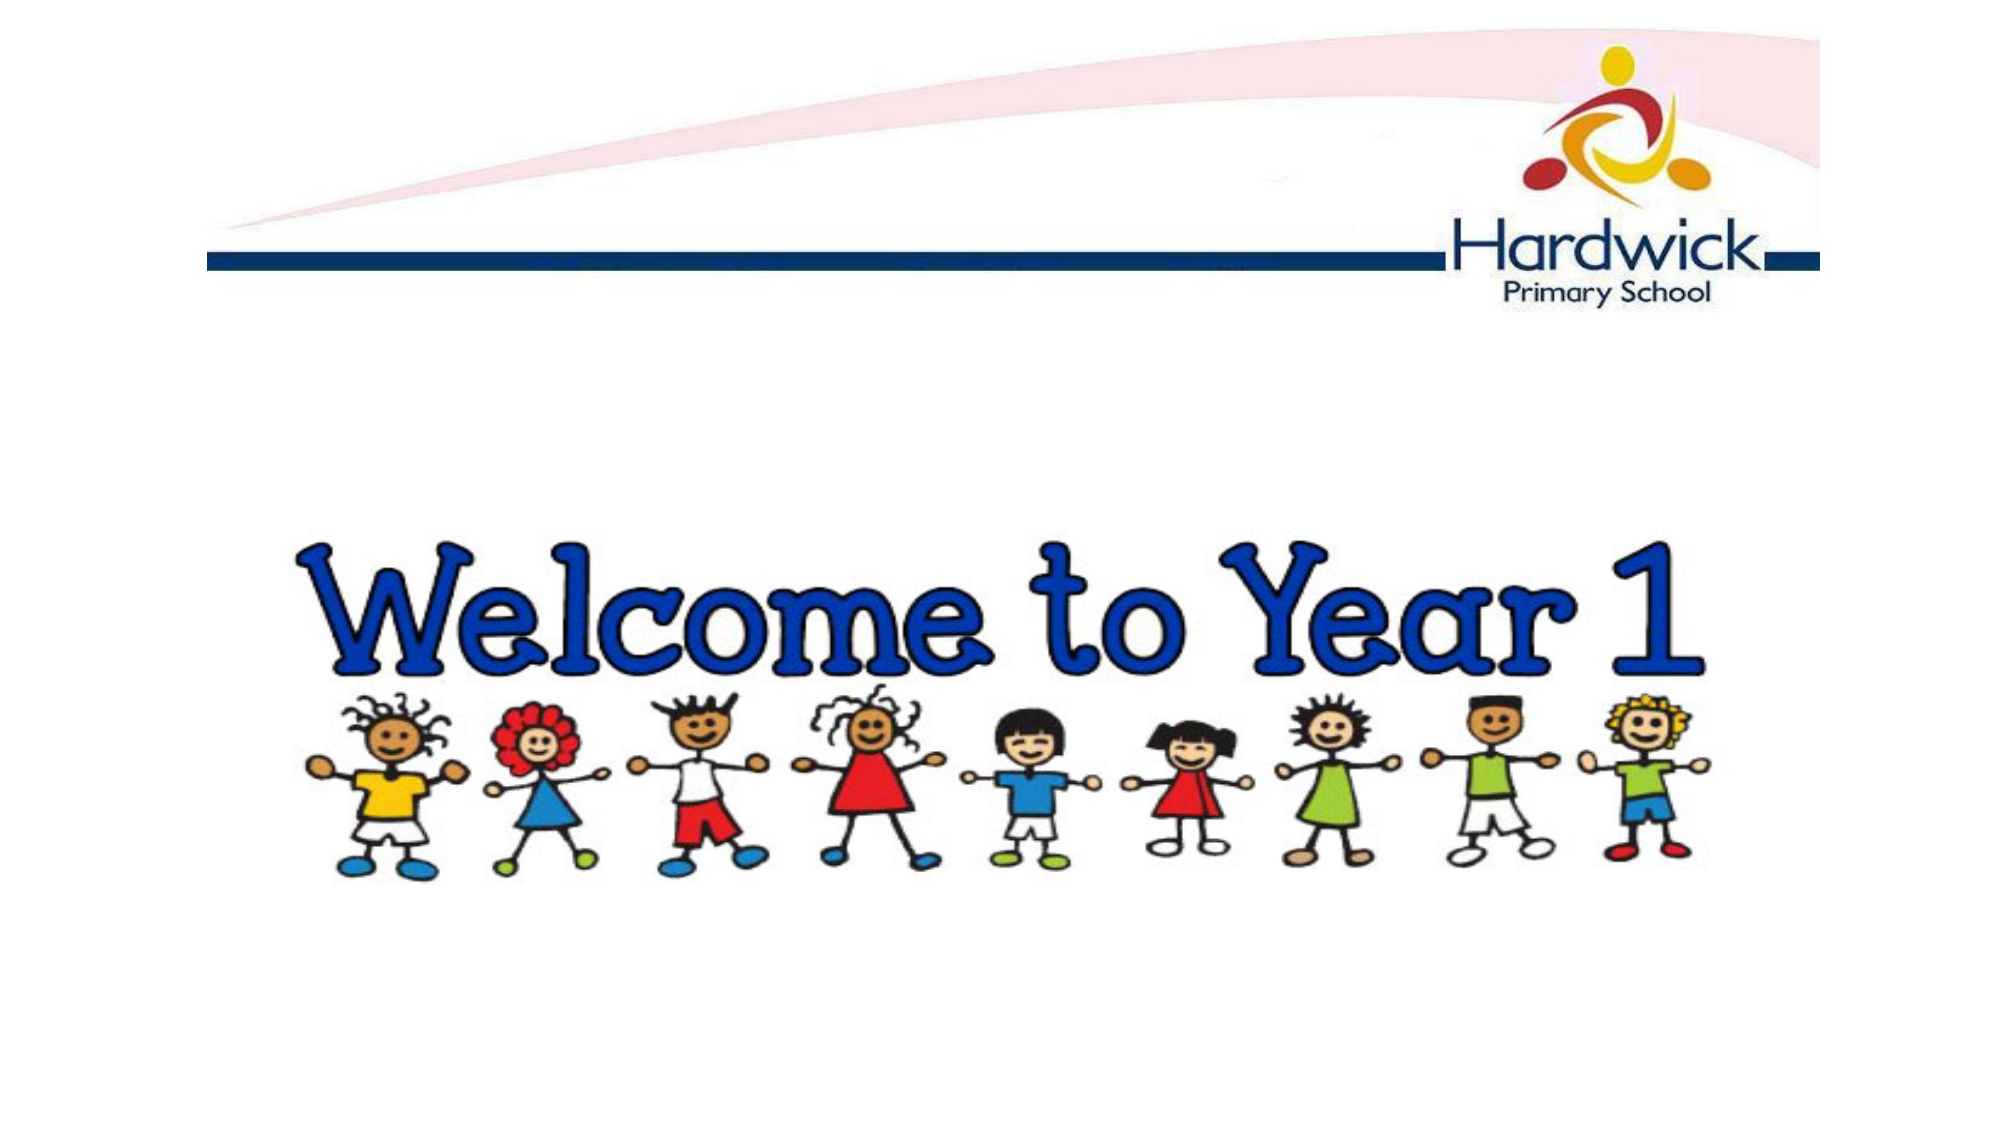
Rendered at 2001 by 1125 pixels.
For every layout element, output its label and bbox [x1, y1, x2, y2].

picture [207, 26, 1820, 1125]
